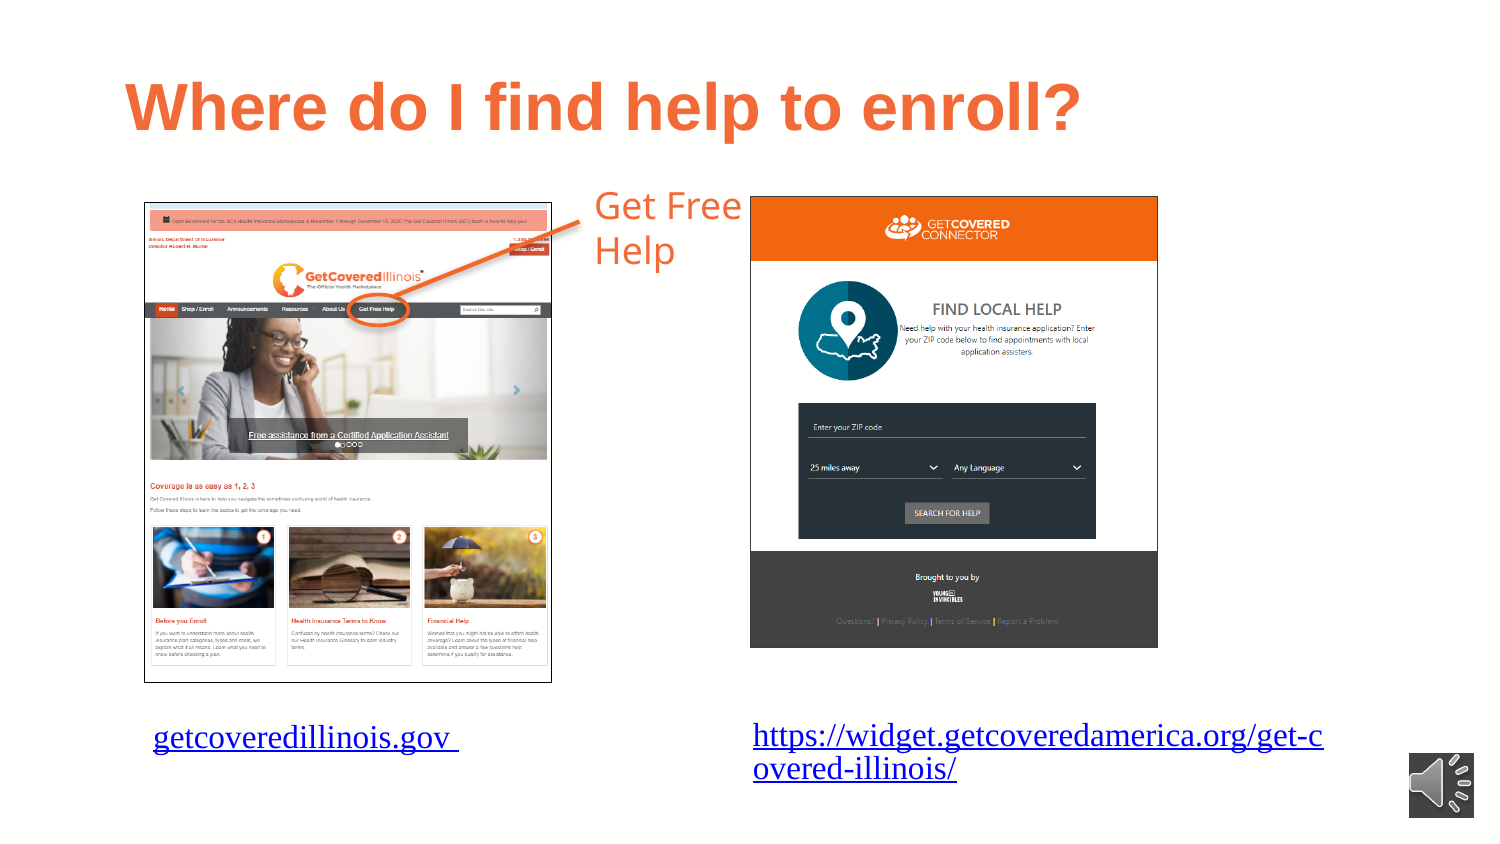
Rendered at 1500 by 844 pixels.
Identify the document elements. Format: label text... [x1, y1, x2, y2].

picture [144, 202, 552, 684]
title Where do I find help to enroll? [110, 33, 1202, 175]
picture [749, 196, 1158, 648]
text_box getcoveredillinois.gov [138, 707, 474, 763]
picture [1408, 751, 1476, 819]
text_box https://widget.getcoveredamerica.org/get-covered-illinois/ [738, 705, 1343, 761]
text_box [347, 174, 789, 326]
